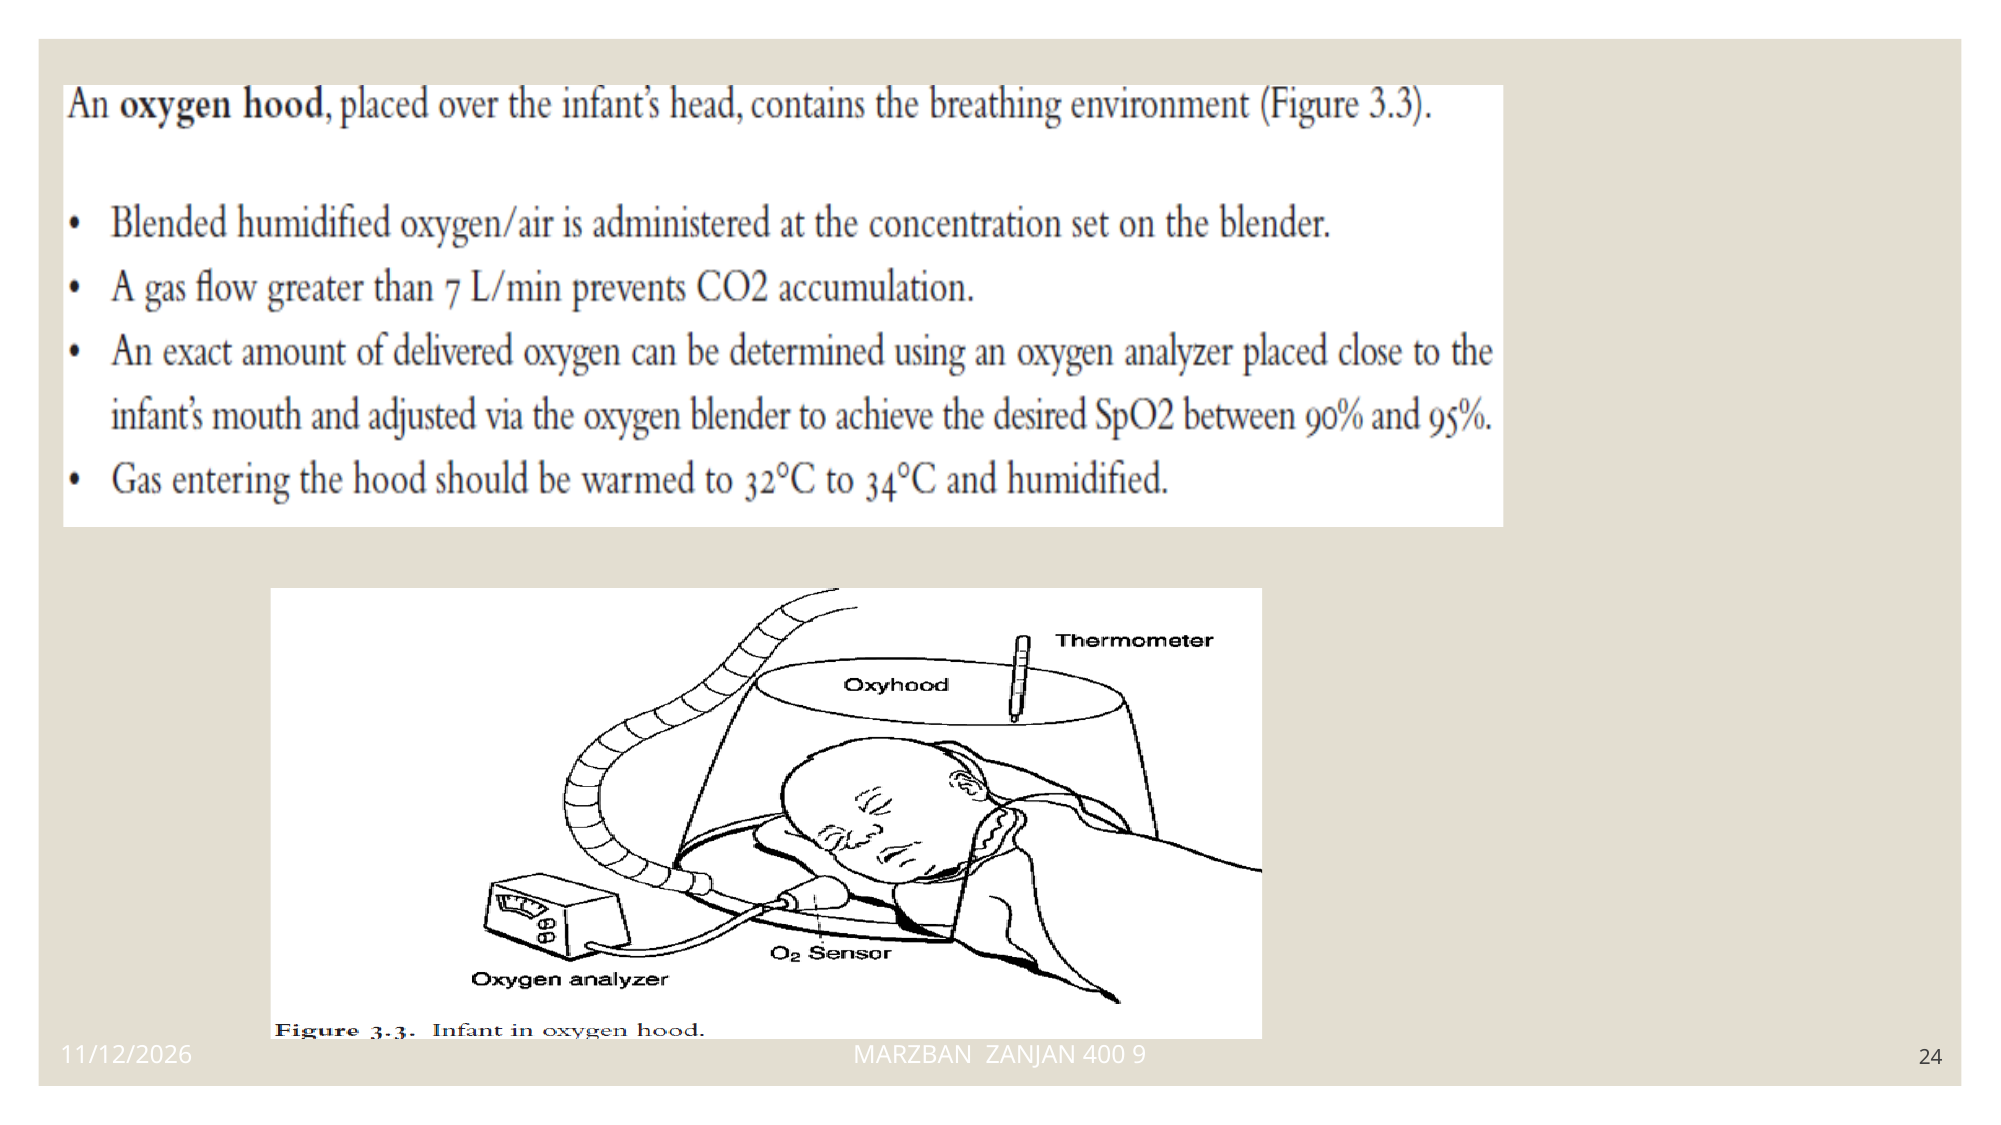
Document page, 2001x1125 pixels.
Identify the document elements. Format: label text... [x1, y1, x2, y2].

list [63, 85, 1504, 527]
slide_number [45, 1034, 495, 1080]
picture [270, 588, 1263, 1039]
footer MARZBAN ZANJAN 400 9 [572, 1034, 1428, 1080]
slide_number 24 [1717, 1034, 1958, 1080]
